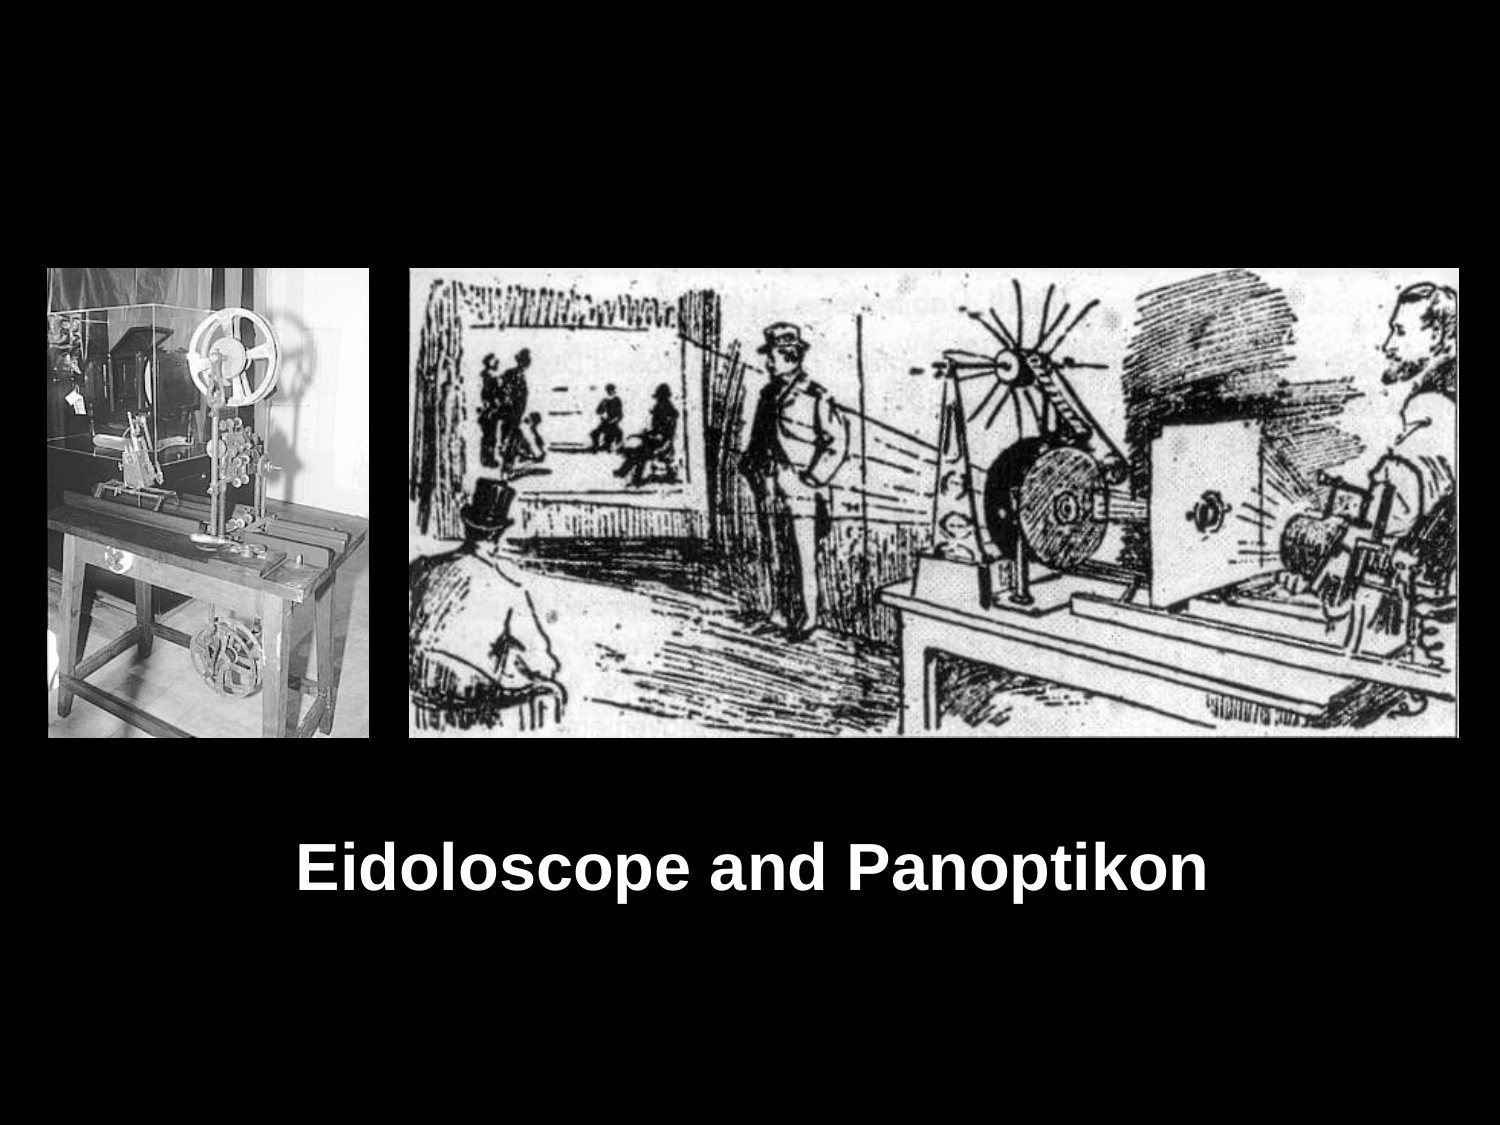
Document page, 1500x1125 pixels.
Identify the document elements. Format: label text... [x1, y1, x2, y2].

picture [47, 268, 369, 738]
picture [408, 268, 1459, 738]
subtitle Eidoloscope and Panoptikon [47, 816, 1459, 940]
